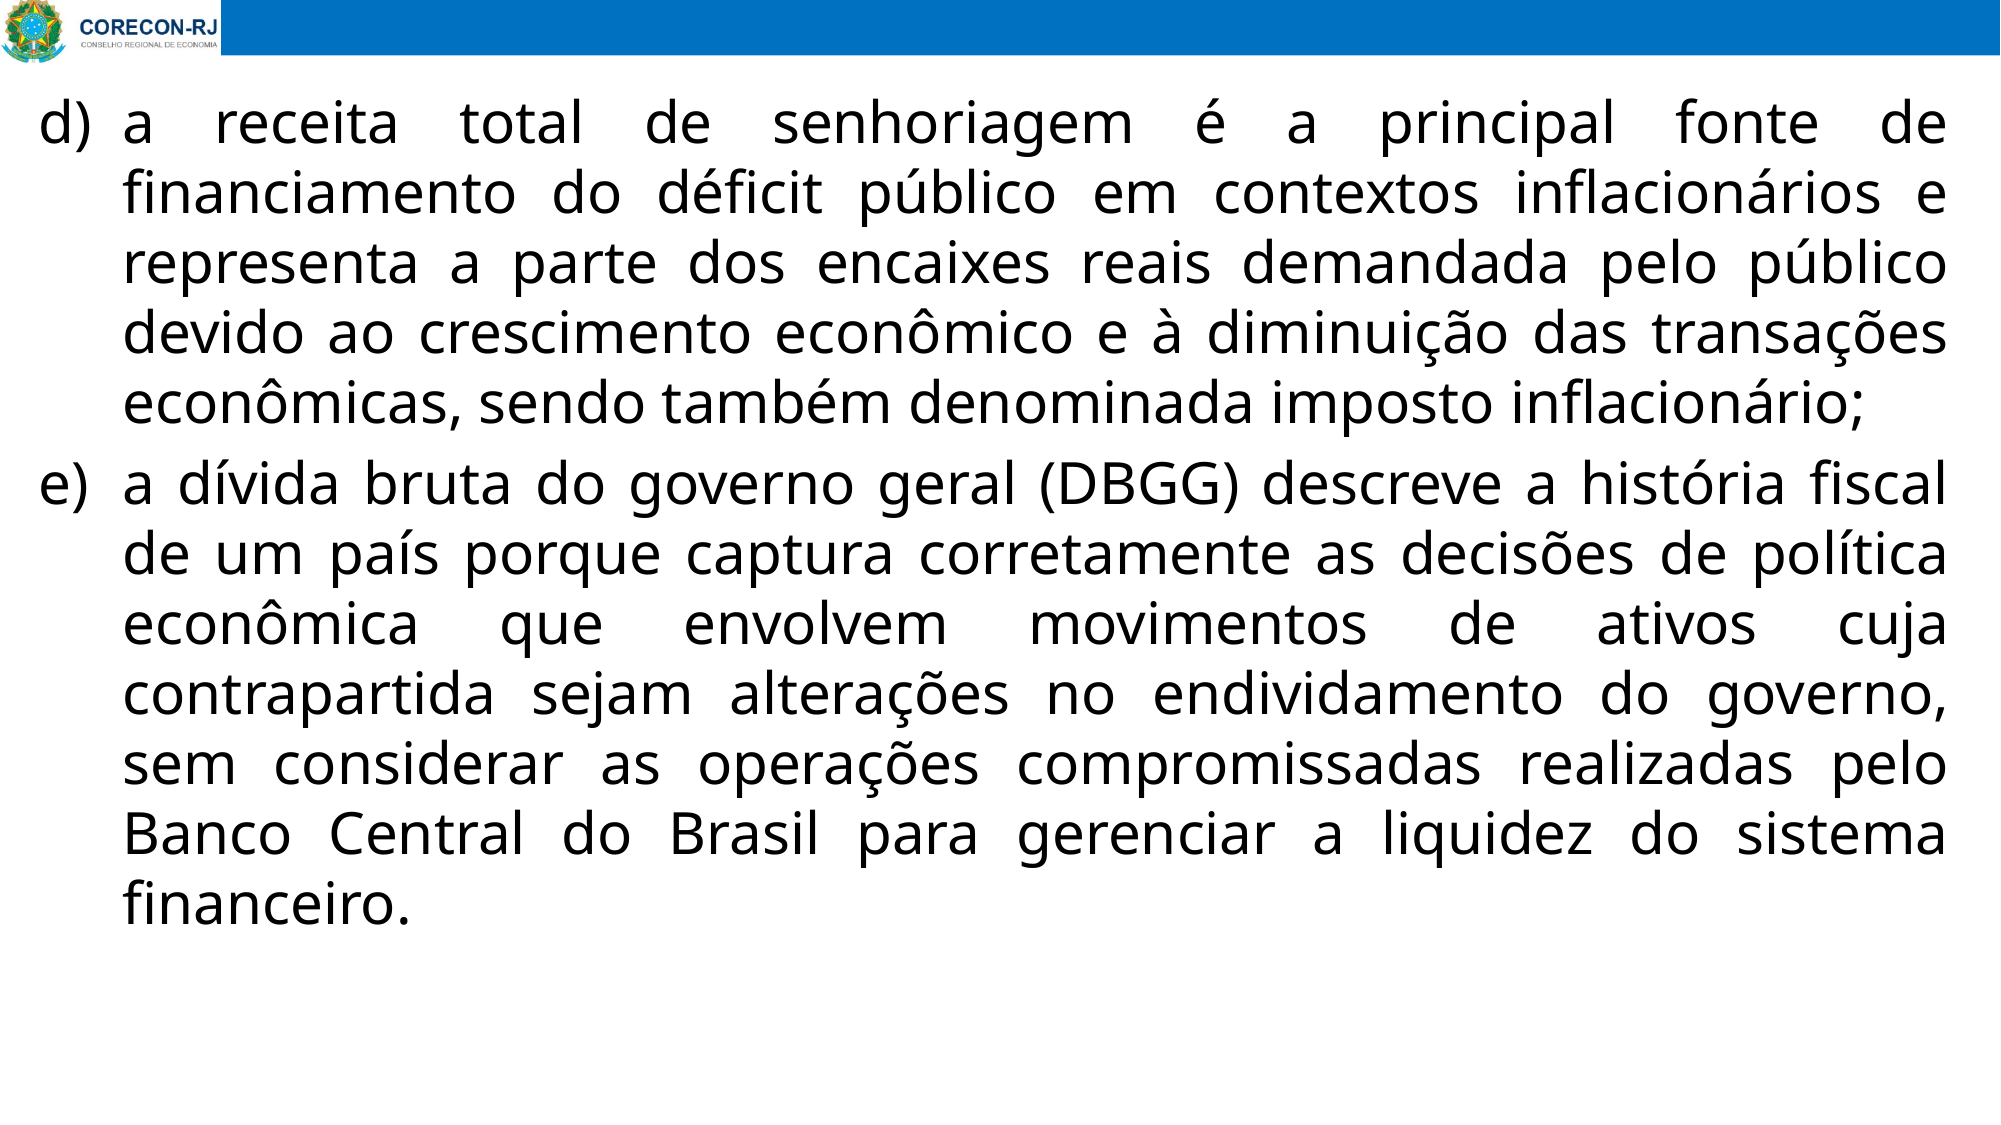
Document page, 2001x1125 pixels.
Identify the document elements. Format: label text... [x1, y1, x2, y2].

list a receita total de senhoriagem é a principal fonte de financiamento do déficit público em contextos inflacionários e representa a parte dos encaixes reais demandada pelo público devido ao crescimento econômico e à diminuição das transações econômicas, sendo também denominada imposto inflacionário; a dívida bruta do governo geral (DBGG) descreve a história fiscal de um país porque captura corretamente as decisões de política econômica que envolvem movimentos de ativos cuja contrapartida sejam alterações no endividamento do governo, sem considerar as operações compromissadas realizadas pelo Banco Central do Brasil para gerenciar a liquidez do sistema financeiro. [24, 78, 1963, 963]
picture [0, 0, 221, 65]
